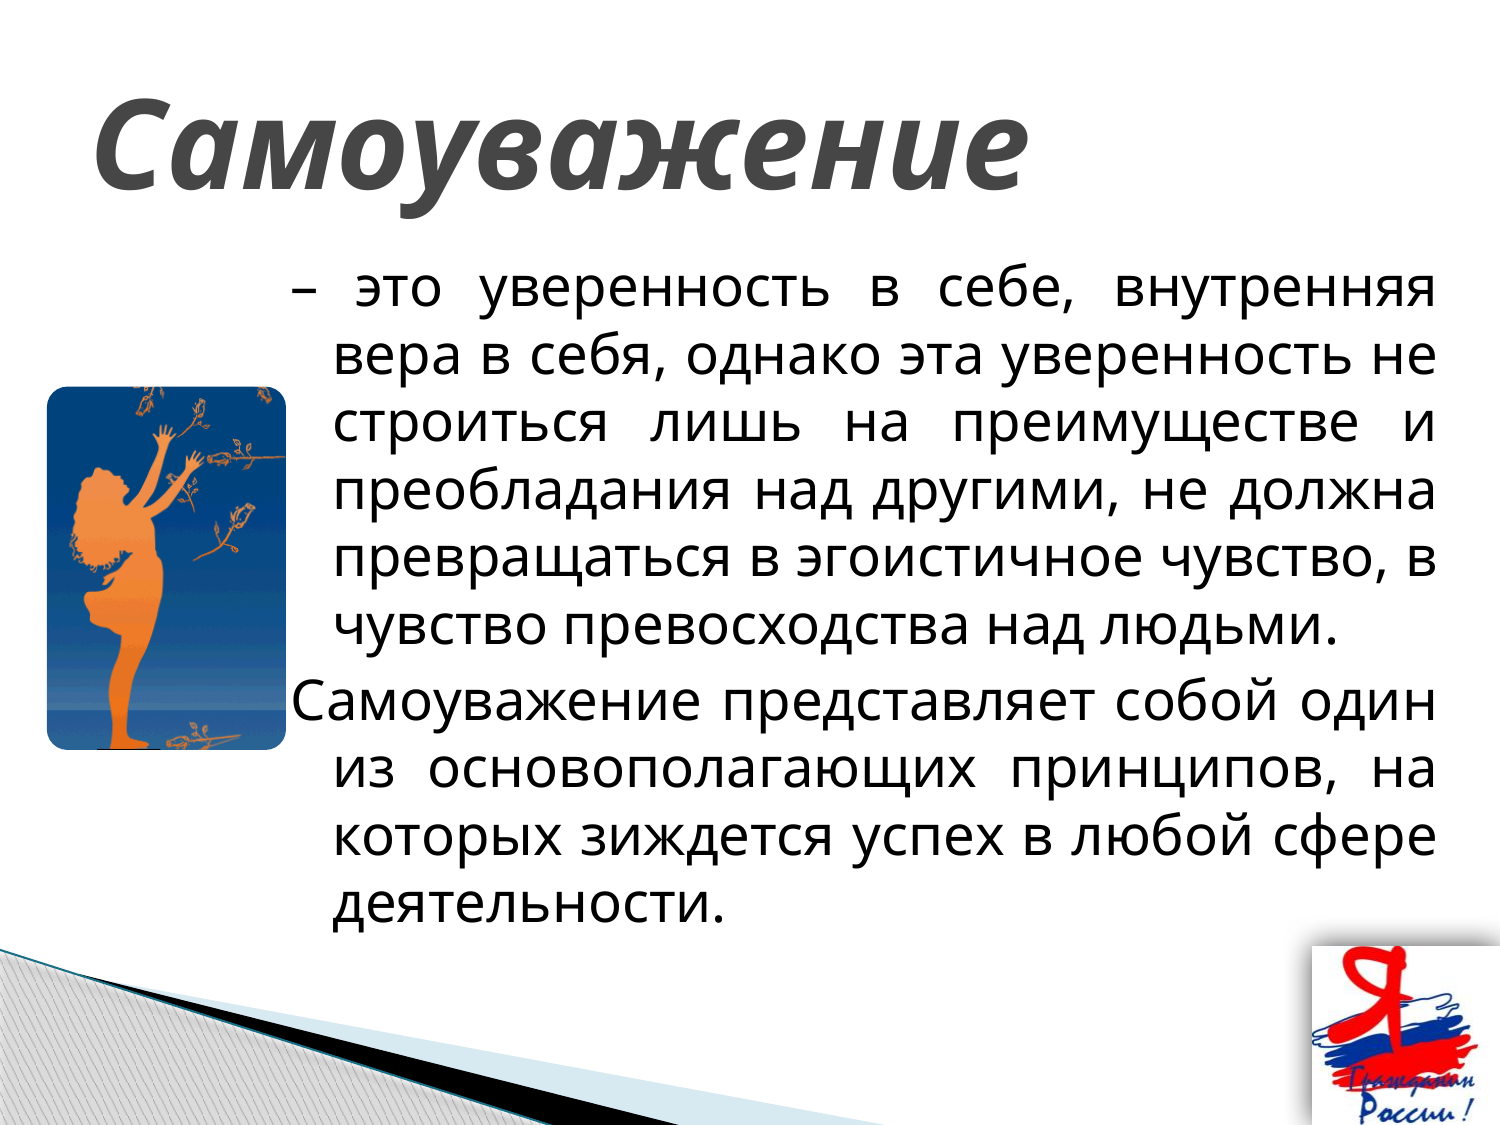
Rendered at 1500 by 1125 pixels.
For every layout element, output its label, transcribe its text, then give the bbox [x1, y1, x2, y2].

picture [46, 386, 287, 751]
list – это уверенность в себе, внутренняя вера в себя, однако эта уверенность не строиться лишь на преимуществе и преобладания над другими, не должна превращаться в эгоистичное чувство, в чувство превосходства над людьми. Самоуважение представляет собой один из основополагающих принципов, на которых зиждется успех в любой сфере деятельности. [257, 243, 1454, 961]
picture [1312, 945, 1500, 1125]
title Самоуважение [75, 45, 1425, 235]
